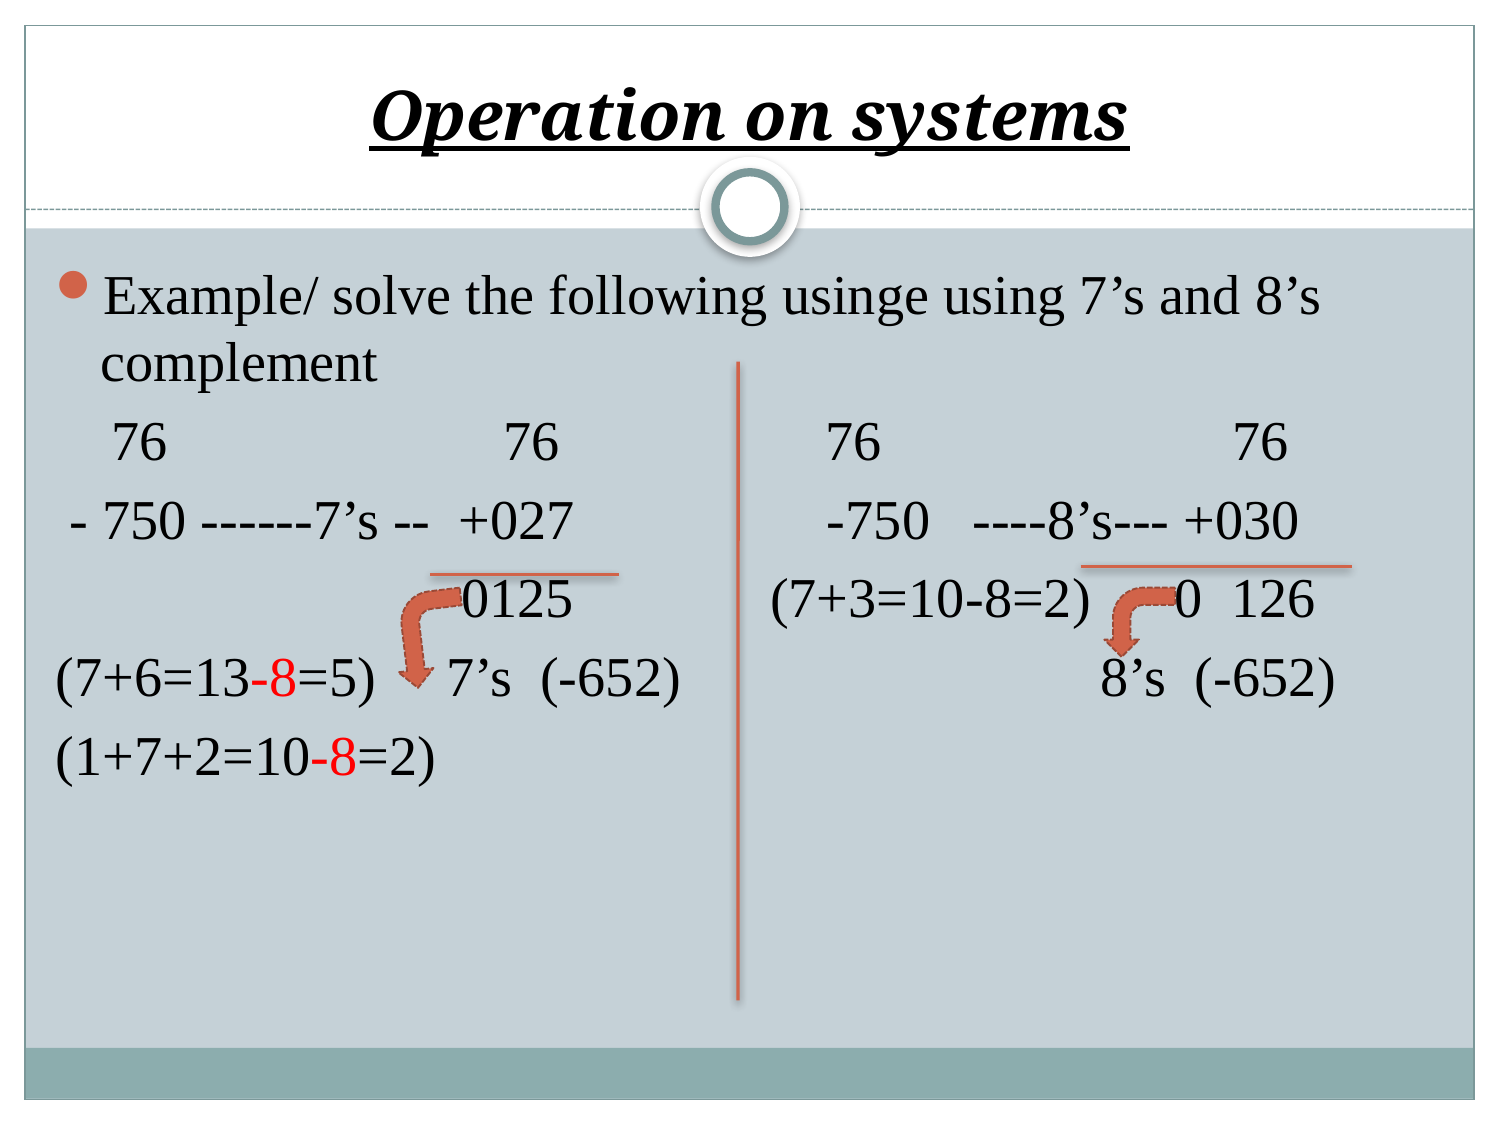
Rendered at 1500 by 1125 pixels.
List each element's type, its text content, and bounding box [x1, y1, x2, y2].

text_box [1103, 586, 1177, 658]
title Operation on systems [49, 37, 1450, 162]
text_box [398, 586, 463, 689]
list Example/ solve the following usinge using 7’s and 8’s complement 76 76 76 76 - 750 ------7’s -- +027 -750 ----8’s--- +030 0125 (7+3=10-8=2) 0 126 (7+6=13-8=5) 7’s (-652) 8’s (-652) (1+7+2=10-8=2) [40, 250, 1436, 1001]
